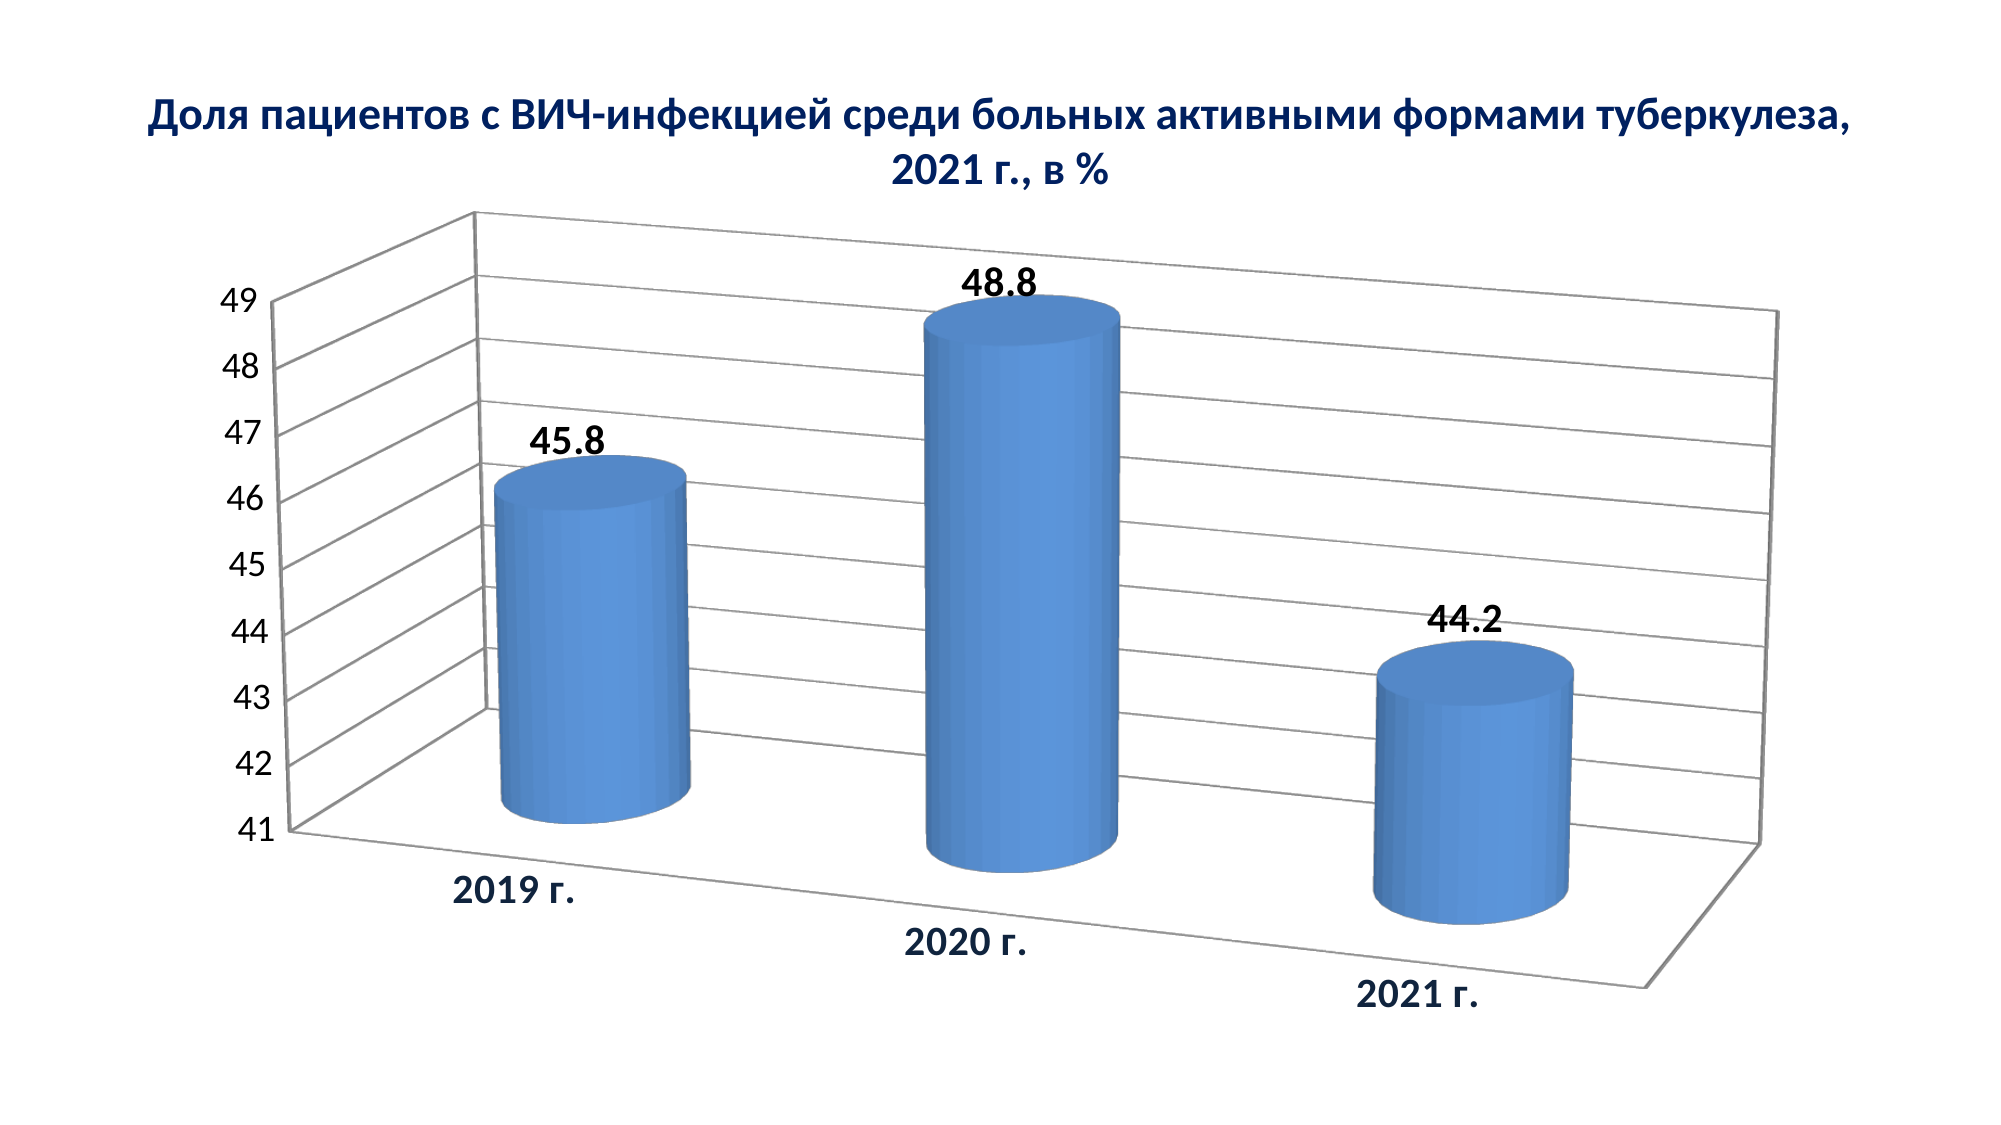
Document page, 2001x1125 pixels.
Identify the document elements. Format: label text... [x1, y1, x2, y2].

title Доля пациентов с ВИЧ-инфекцией среди больных активными формами туберкулеза, 2021 г., в % [99, 45, 1900, 192]
chart [99, 194, 1901, 1036]
